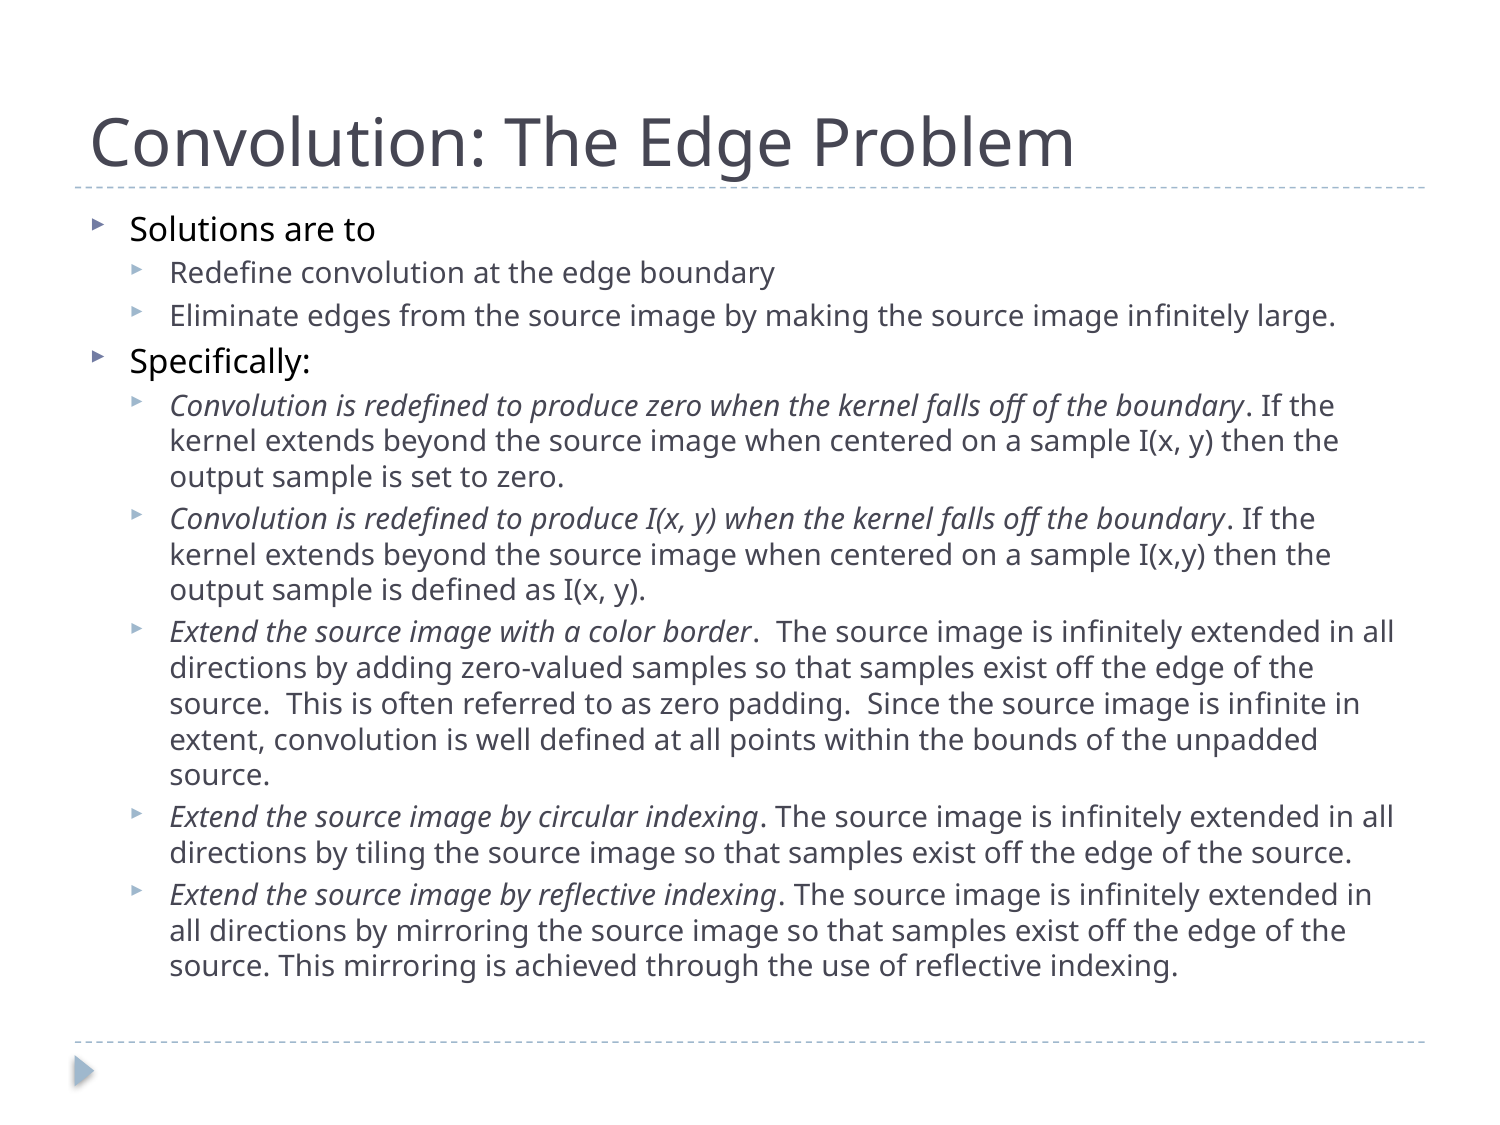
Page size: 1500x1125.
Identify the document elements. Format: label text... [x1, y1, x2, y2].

list Solutions are to Redefine convolution at the edge boundary Eliminate edges from the source image by making the source image infinitely large. Specifically: Convolution is redefined to produce zero when the kernel falls off of the boundary. If the kernel extends beyond the source image when centered on a sample I(x, y) then the output sample is set to zero. Convolution is redefined to produce I(x, y) when the kernel falls off the boundary. If the kernel extends beyond the source image when centered on a sample I(x,y) then the output sample is defined as I(x, y). Extend the source image with a color border. The source image is infinitely extended in all directions by adding zero-valued samples so that samples exist off the edge of the source. This is often referred to as zero padding. Since the source image is infinite in extent, convolution is well defined at all points within the bounds of the unpadded source. Extend the source image by circular indexing. The source image is infinitely extended in all directions by tiling the source image so that samples exist off the edge of the source. Extend the source image by reflective indexing. The source image is infinitely extended in all directions by mirroring the source image so that samples exist off the edge of the source. This mirroring is achieved through the use of reflective indexing. [75, 200, 1425, 1010]
title Convolution: The Edge Problem [75, 24, 1425, 188]
